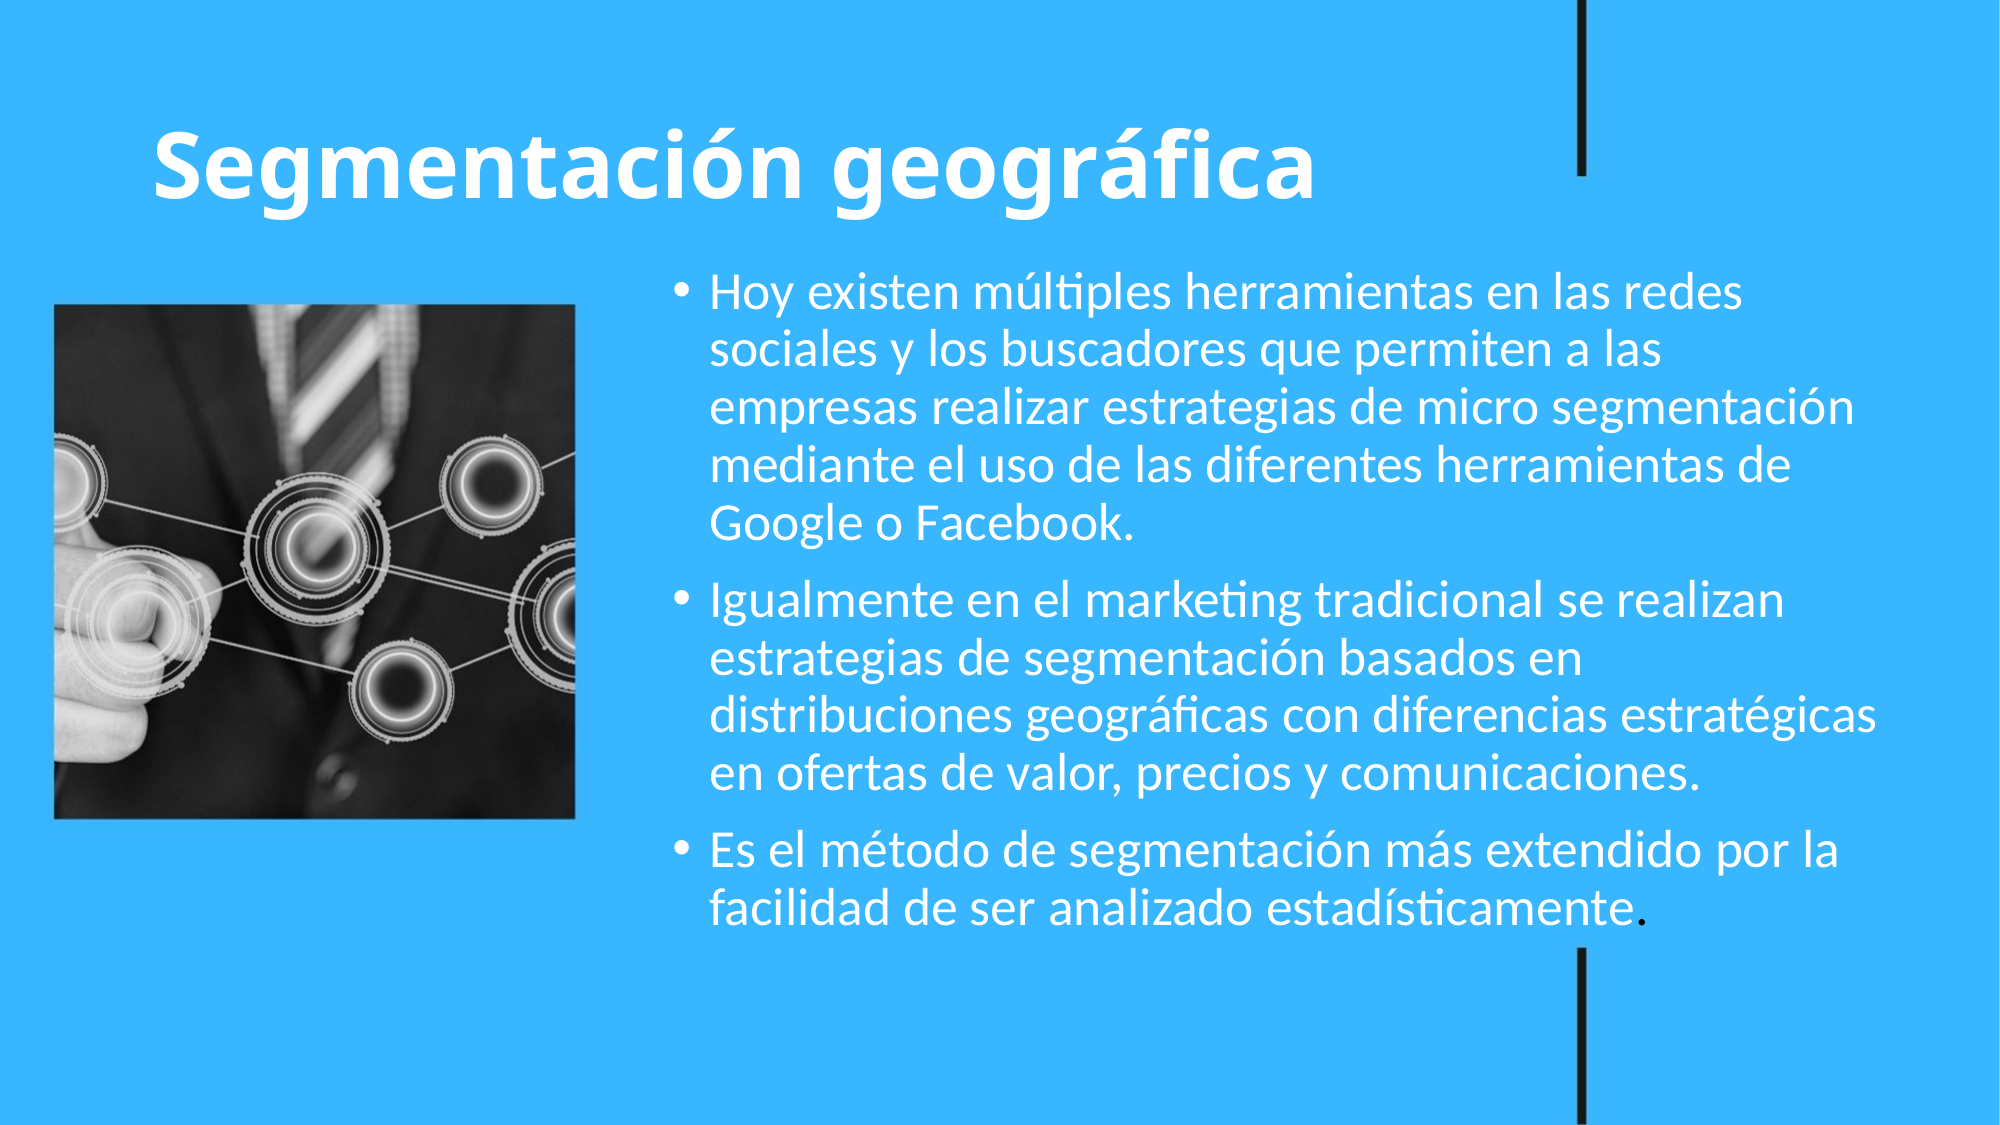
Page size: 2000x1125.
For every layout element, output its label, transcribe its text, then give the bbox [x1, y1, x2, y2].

title Segmentación geográfica [137, 59, 1497, 278]
list Hoy existen múltiples herramientas en las redes sociales y los buscadores que permiten a las empresas realizar estrategias de micro segmentación mediante el uso de las diferentes herramientas de Google o Facebook. Igualmente en el marketing tradicional se realizan estrategias de segmentación basados en distribuciones geográficas con diferencias estratégicas en ofertas de valor, precios y comunicaciones. Es el método de segmentación más extendido por la facilidad de ser analizado estadísticamente. [657, 255, 1898, 970]
picture [0, 0, 2000, 1125]
